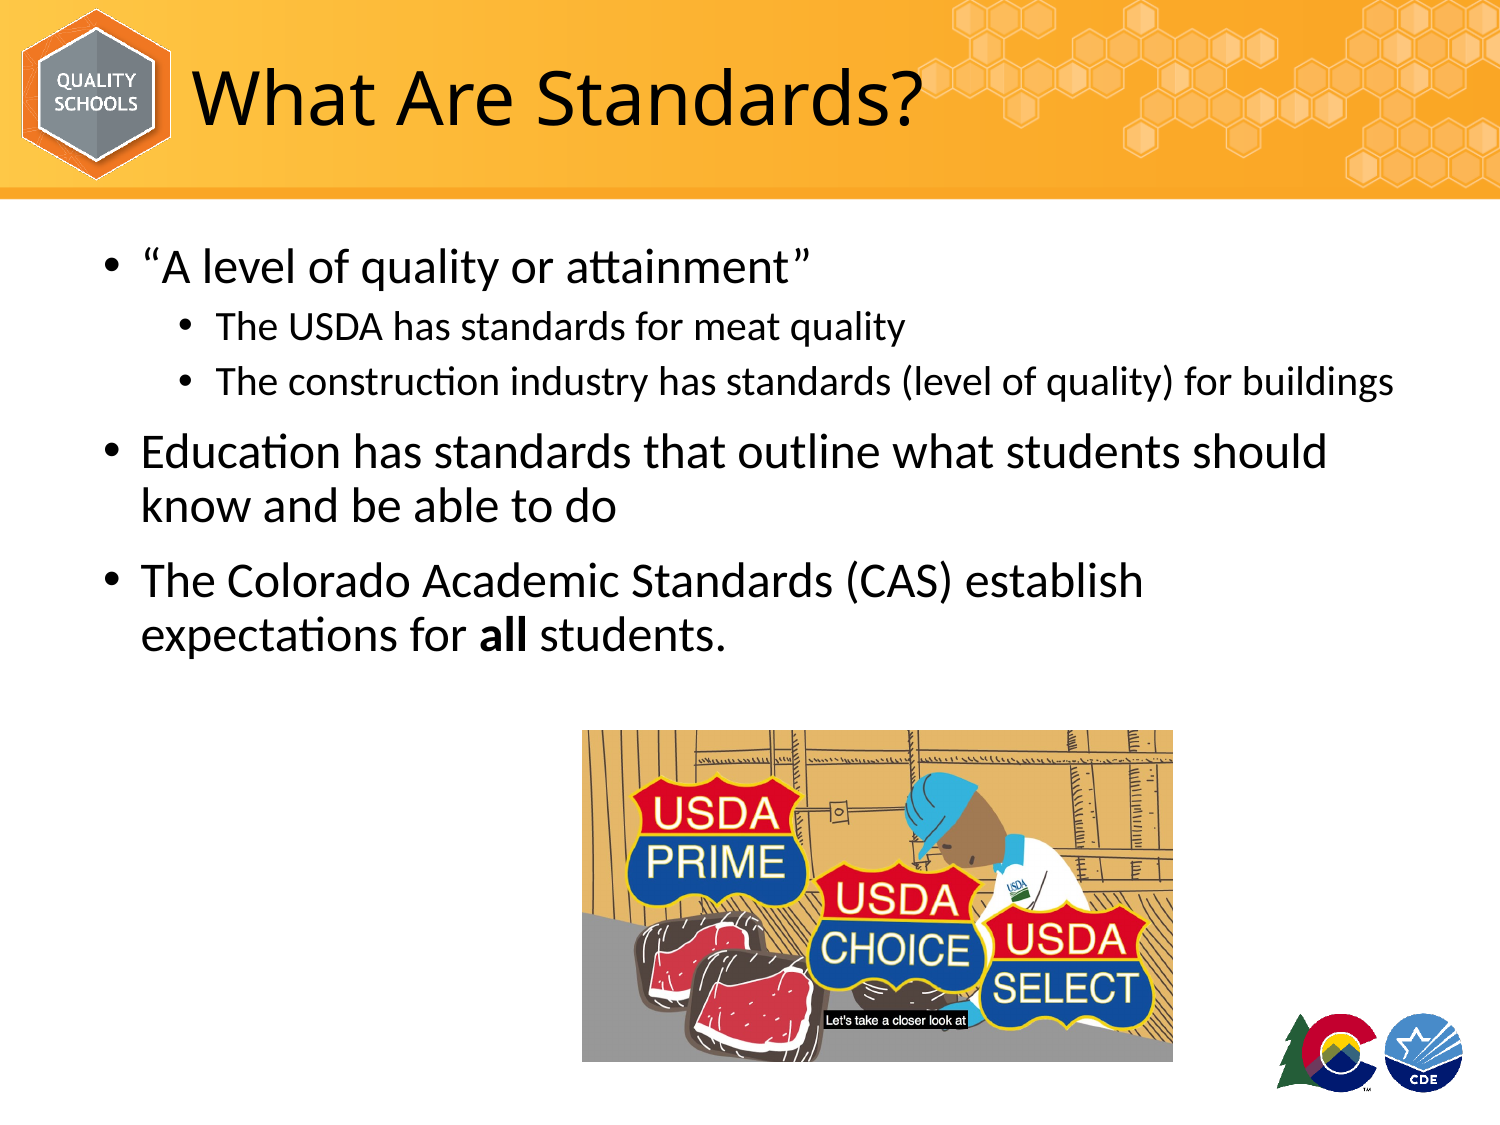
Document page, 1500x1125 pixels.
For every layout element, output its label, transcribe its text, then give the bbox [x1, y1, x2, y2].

list “A level of quality or attainment” The USDA has standards for meat quality The construction industry has standards (level of quality) for buildings Education has standards that outline what students should know and be able to do The Colorado Academic Standards (CAS) establish expectations for all students. [103, 239, 1397, 1002]
title What Are Standards? [191, 60, 1038, 158]
picture [0, 0, 1500, 200]
picture [1275, 1012, 1463, 1093]
picture [582, 730, 1173, 1062]
